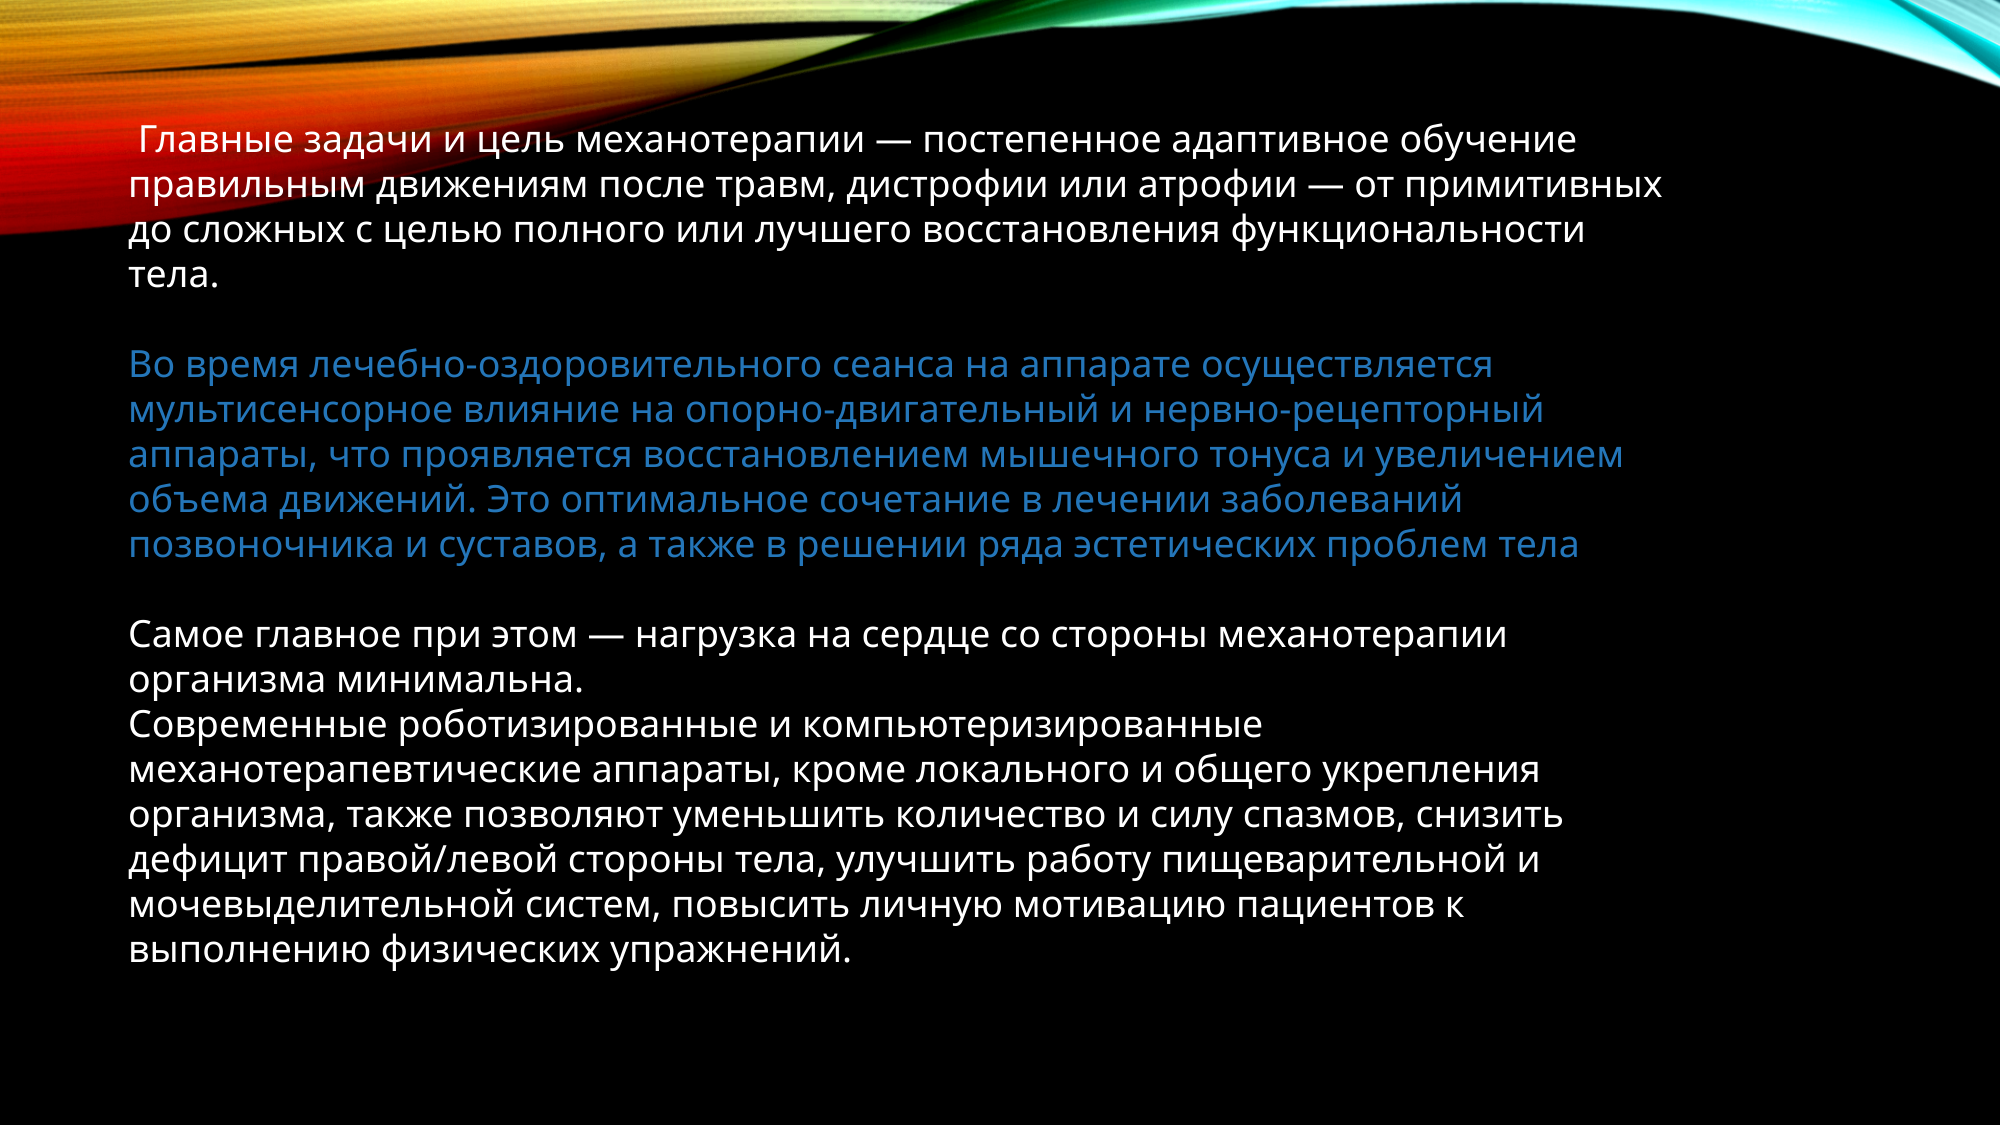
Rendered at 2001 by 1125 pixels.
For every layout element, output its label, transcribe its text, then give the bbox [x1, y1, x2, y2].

text_box Главные задачи и цель механотерапии — постепенное адаптивное обучение правильным движениям после травм, дистрофии или атрофии — от примитивных до сложных с целью полного или лучшего восстановления функциональности тела. Во время лечебно-оздоровительного сеанса на аппарате осуществляется мультисенсорное влияние на опорно-двигательный и нервно-рецепторный аппараты, что проявляется восстановлением мышечного тонуса и увеличением объема движений. Это оптимальное сочетание в лечении заболеваний позвоночника и суставов, а также в решении ряда эстетических проблем тела Самое главное при этом — нагрузка на сердце со стороны механотерапии организма минимальна. Современные роботизированные и компьютеризированные механотерапевтические аппараты, кроме локального и общего укрепления организма, также позволяют уменьшить количество и силу спазмов, снизить дефицит правой/левой стороны тела, улучшить работу пищеварительной и мочевыделительной систем, повысить личную мотивацию пациентов к выполнению физических упражнений. [113, 107, 1687, 1023]
picture [0, 0, 2000, 237]
